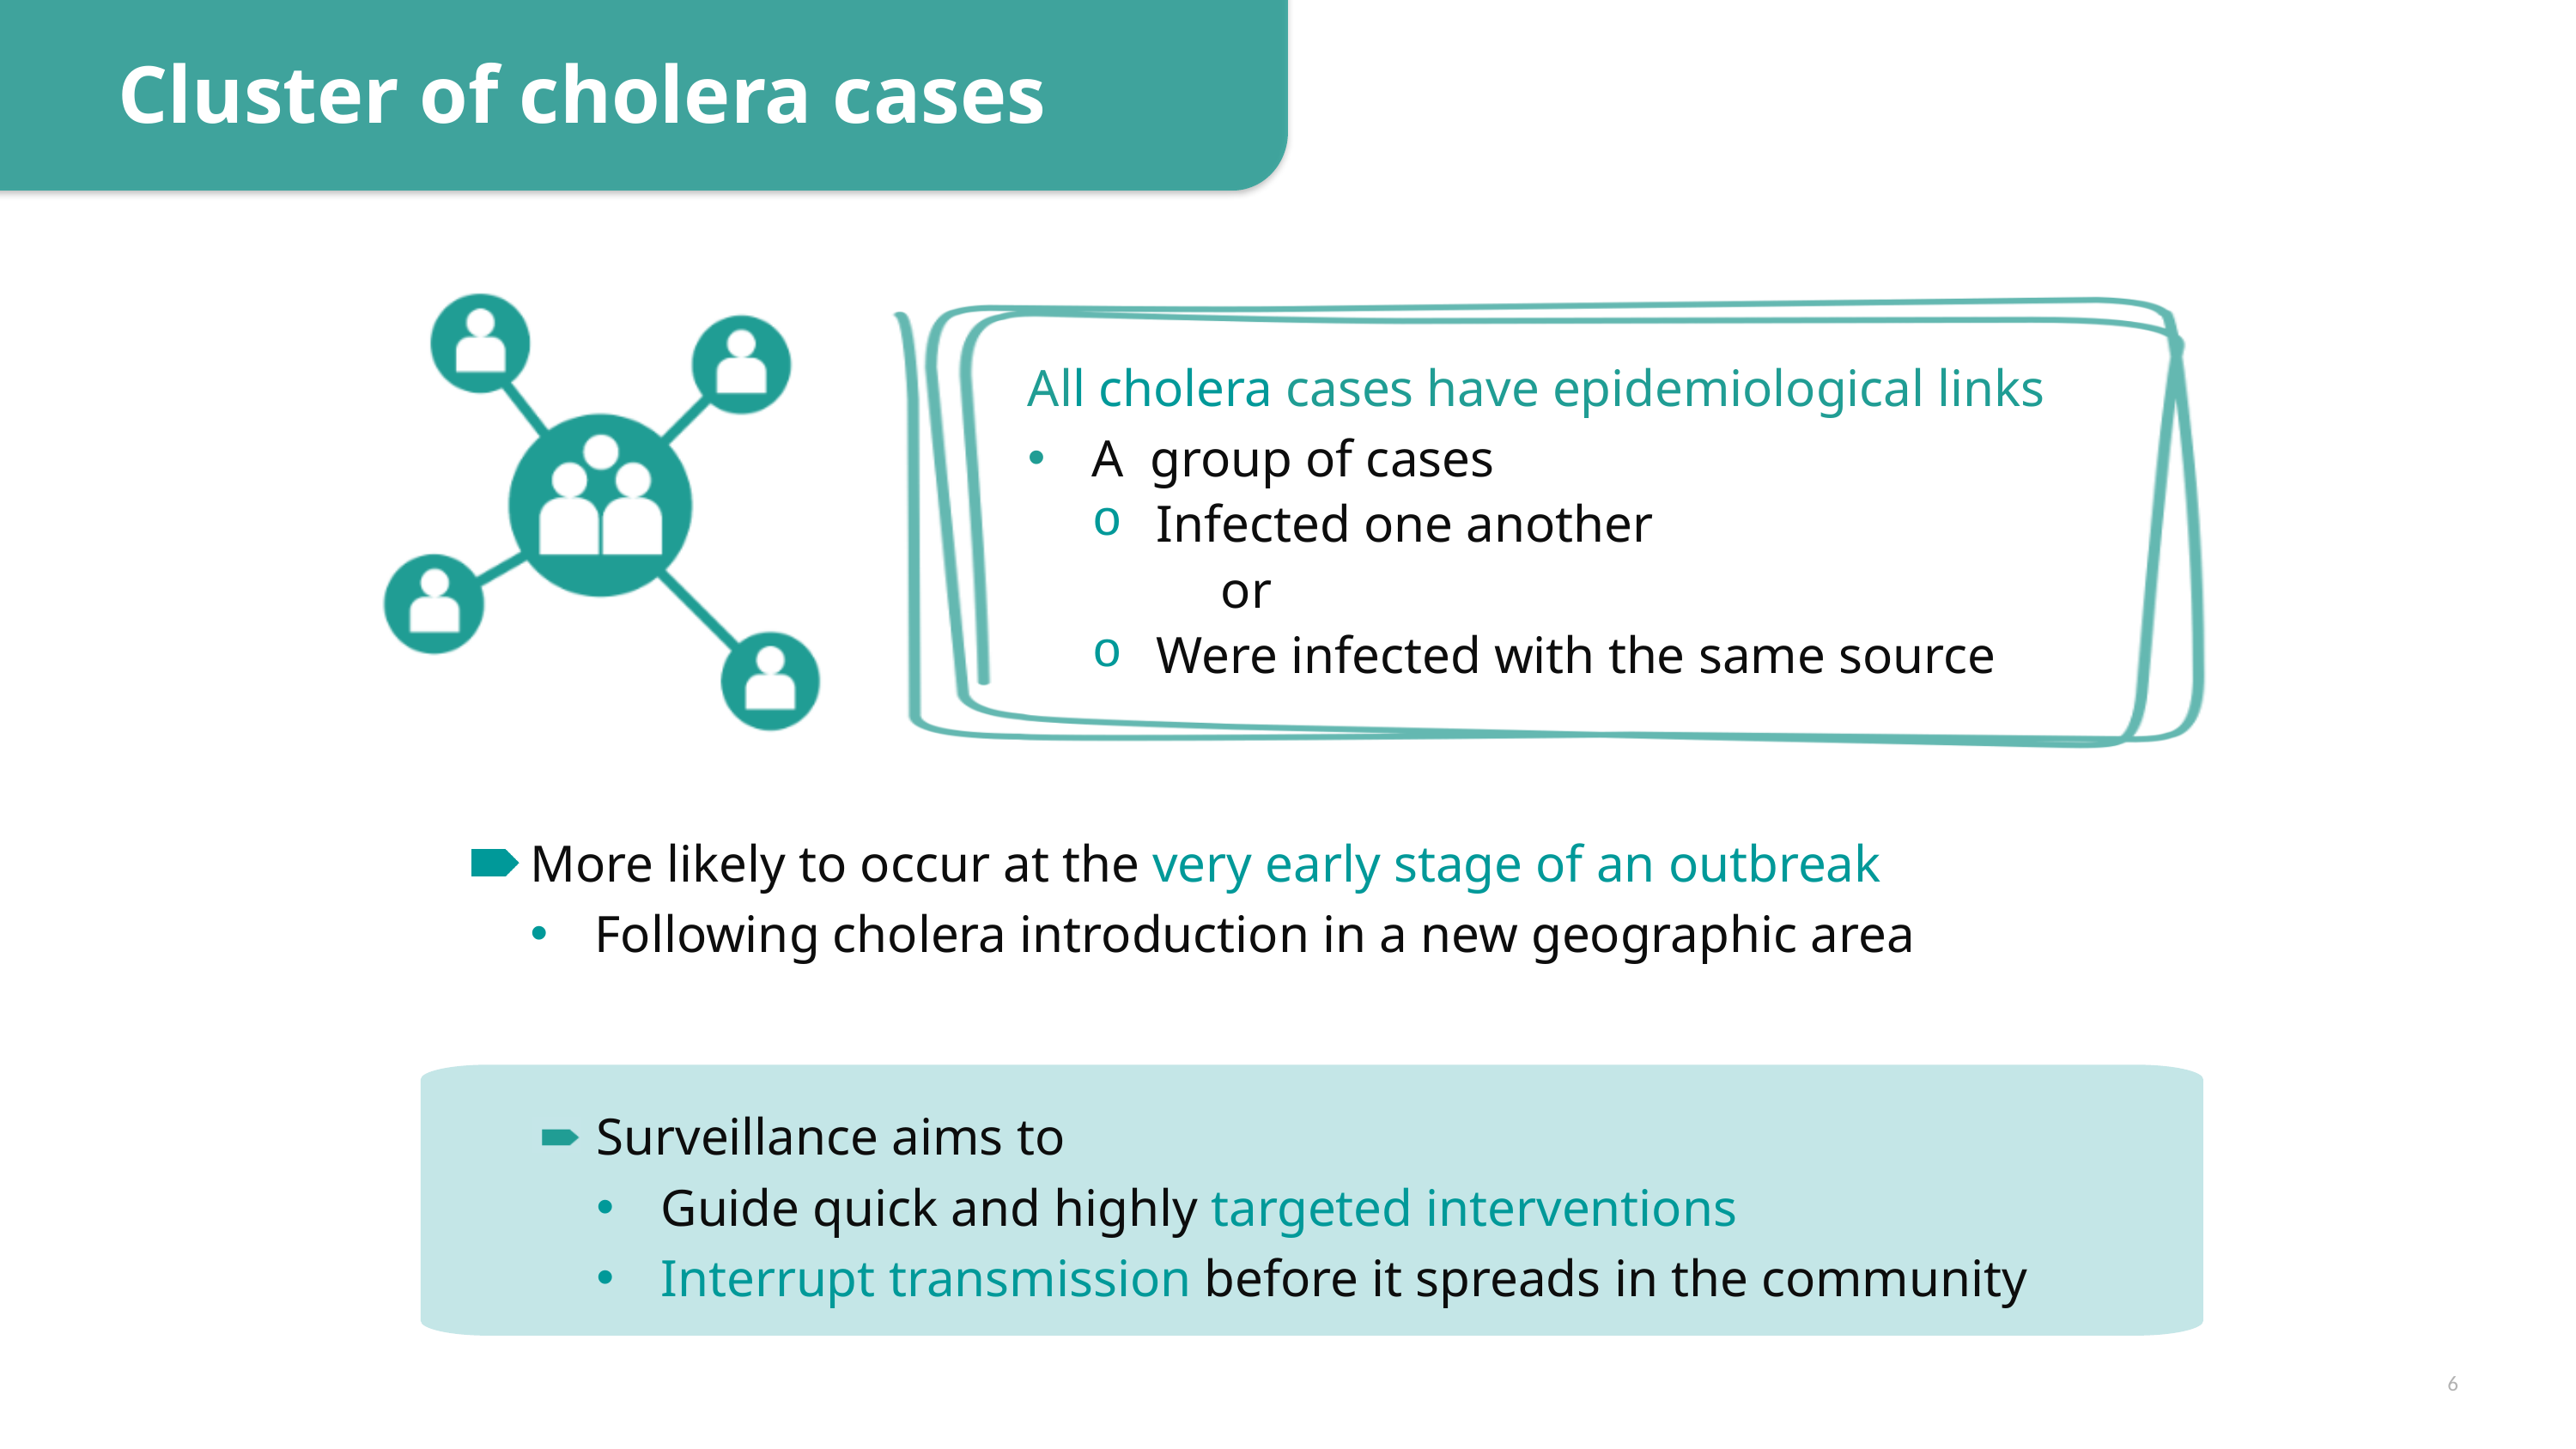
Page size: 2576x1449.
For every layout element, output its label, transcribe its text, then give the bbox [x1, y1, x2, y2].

slide_number 6 [1866, 1369, 2459, 1396]
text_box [420, 1064, 2303, 1337]
picture [465, 844, 522, 880]
text_box More likely to occur at the very early stage of an outbreak Following cholera introduction in a new geographic area [453, 825, 2146, 969]
picture [365, 285, 2278, 755]
text_box [0, 0, 1288, 191]
text_box Cluster of cholera cases [118, 65, 1826, 139]
